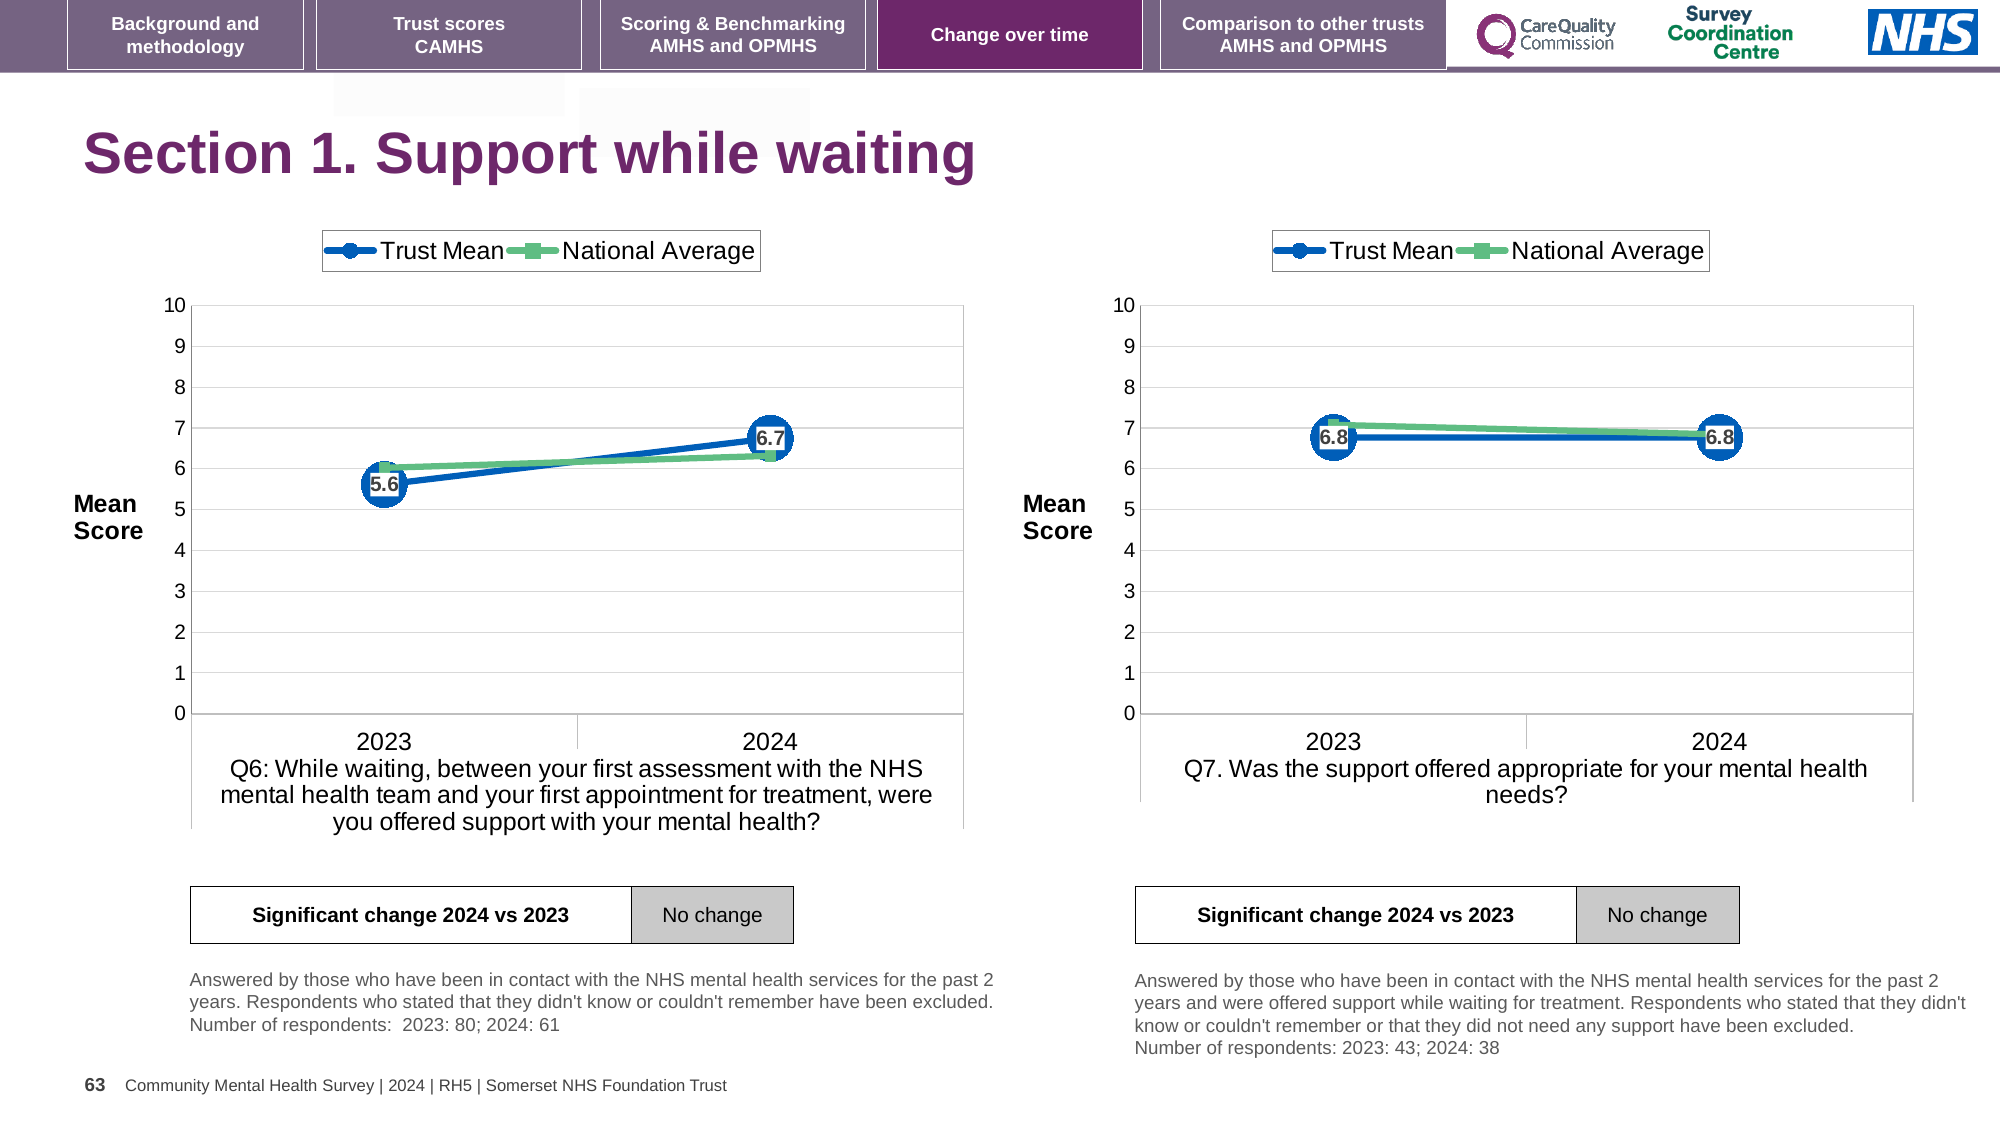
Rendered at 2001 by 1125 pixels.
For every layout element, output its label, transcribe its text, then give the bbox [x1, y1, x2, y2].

chart [68, 228, 966, 858]
picture [1476, 13, 1616, 59]
text_box Answered by those who have been in contact with the NHS mental health services for the past 2 years. Respondents who stated that they didn't know or couldn't remember have been excluded. Number of respondents: 2023: 80; 2024: 61 [174, 959, 1039, 1043]
text_box Answered by those who have been in contact with the NHS mental health services for the past 2 years and were offered support while waiting for treatment. Respondents who stated that they didn't know or couldn't remember or that they did not need any support have been excluded. Number of respondents: 2023: 43; 2024: 38 [1119, 960, 1984, 1089]
table_header Significant change 2024 vs 2023 [191, 887, 631, 943]
chart [1018, 228, 1916, 858]
picture [1666, 3, 1794, 61]
picture [1868, 9, 1978, 55]
title Section 1. Support while waiting [68, 100, 1942, 209]
text_box 63 [84, 1065, 122, 1125]
table_header Significant change 2024 vs 2023 [1136, 887, 1576, 943]
table_header No change [632, 887, 793, 943]
table_header No change [1577, 887, 1739, 943]
